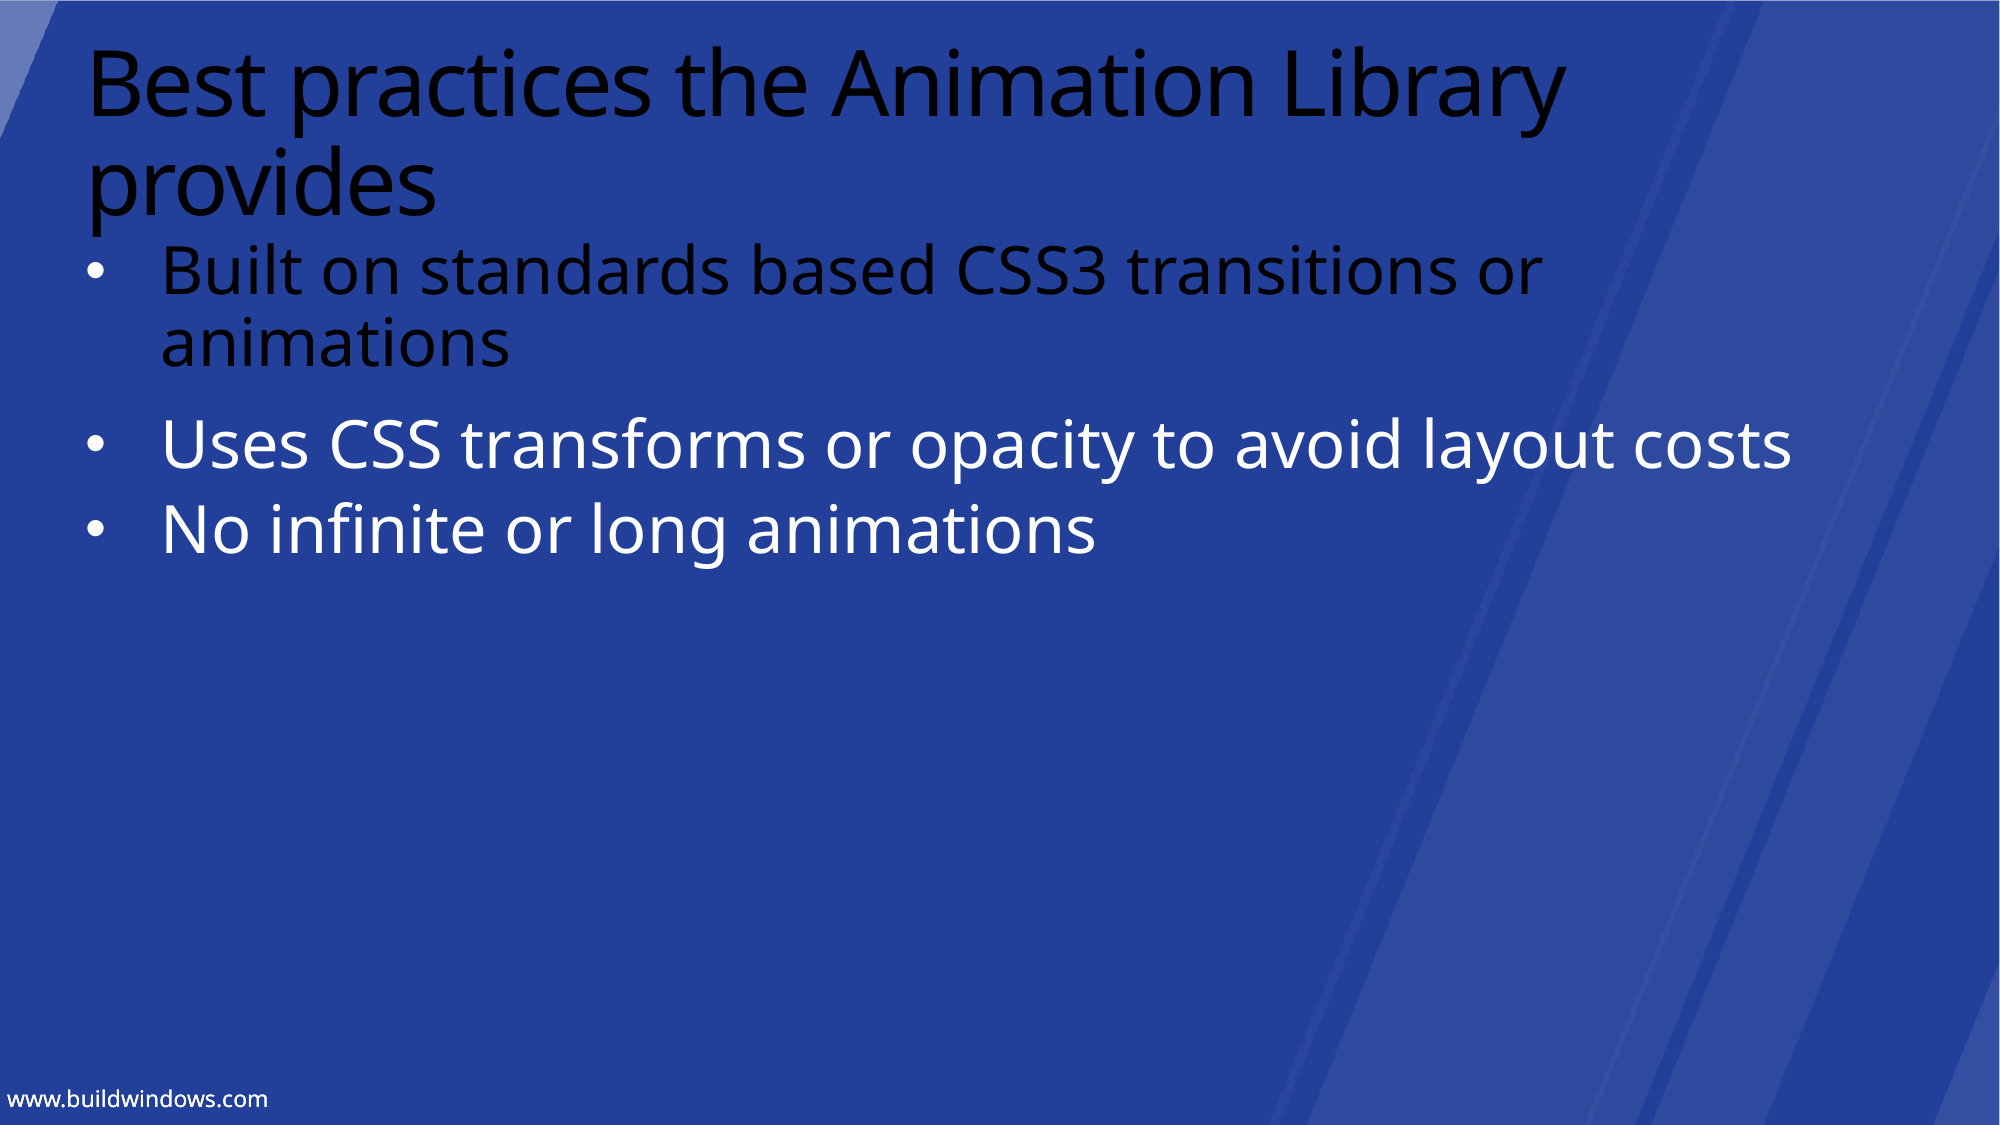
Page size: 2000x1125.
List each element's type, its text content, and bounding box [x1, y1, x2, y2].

list Built on standards based CSS3 transitions or animations Uses CSS transforms or opacity to avoid layout costs No infinite or long animations [85, 237, 1914, 772]
picture [0, 0, 2000, 1125]
title Best practices the Animation Library provides [85, 37, 1914, 138]
